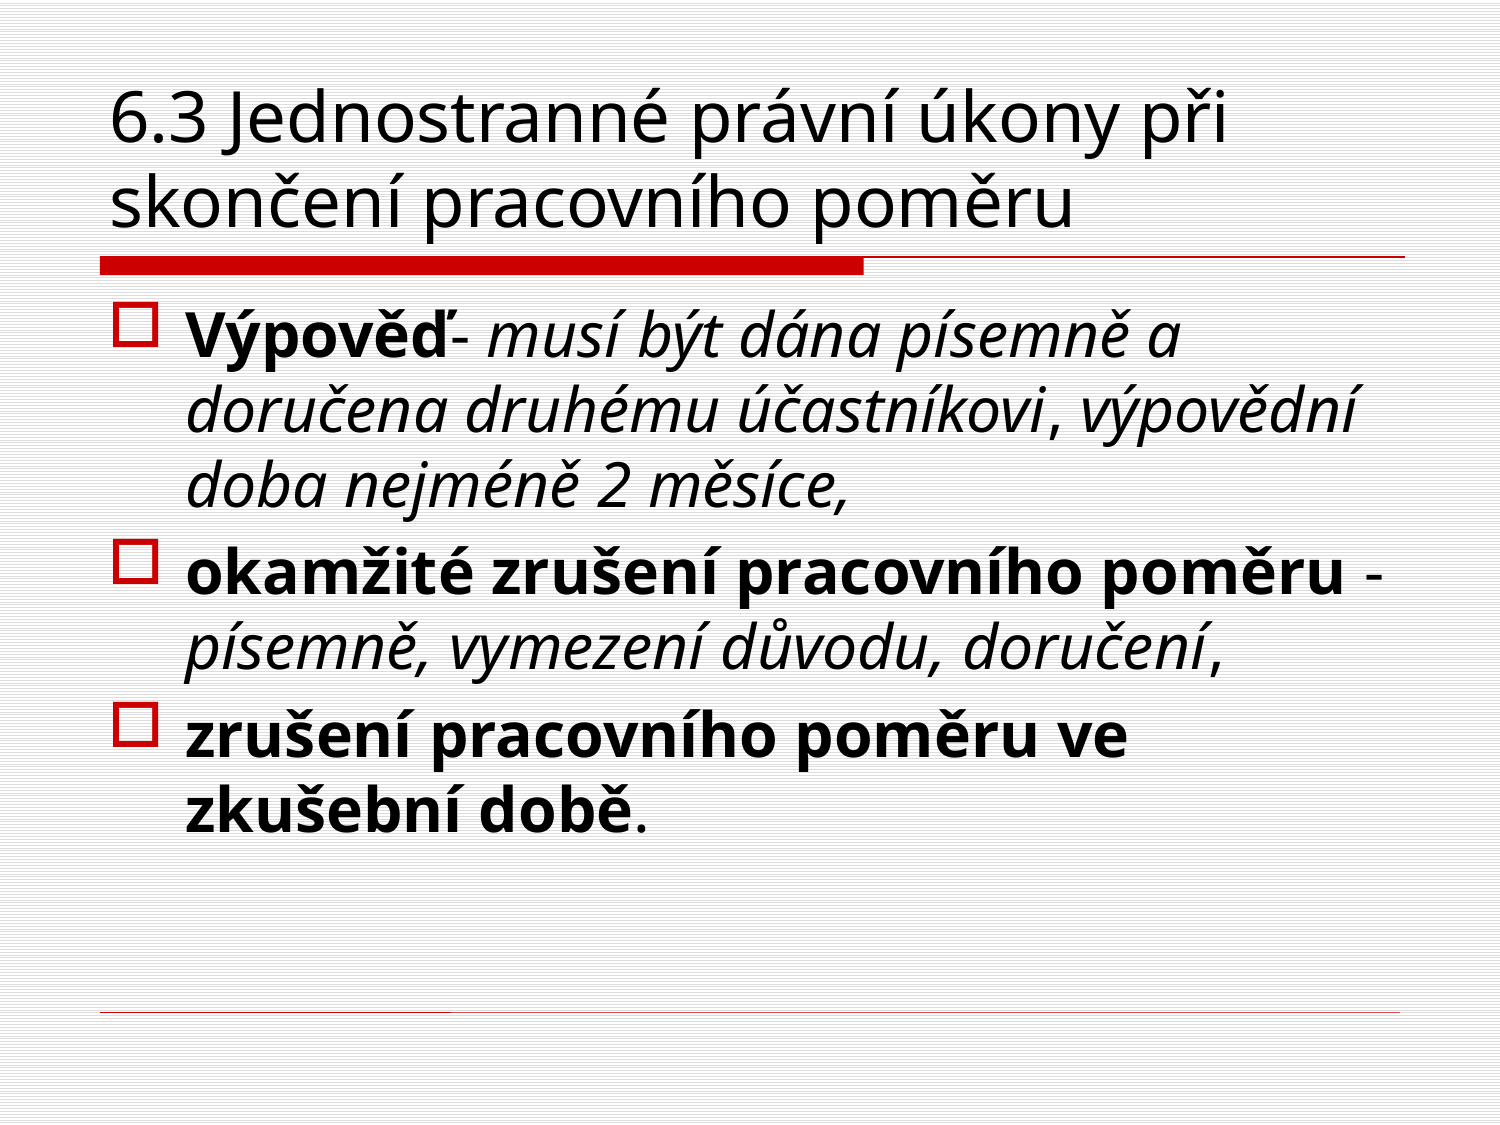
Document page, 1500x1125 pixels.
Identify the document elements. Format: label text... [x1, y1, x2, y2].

list Výpověď- musí být dána písemně a doručena druhému účastníkovi, výpovědní doba nejméně 2 měsíce, okamžité zrušení pracovního poměru - písemně, vymezení důvodu, doručení, zrušení pracovního poměru ve zkušební době. [92, 287, 1406, 988]
title 6.3 Jednostranné právní úkony při skončení pracovního poměru [94, 50, 1407, 250]
